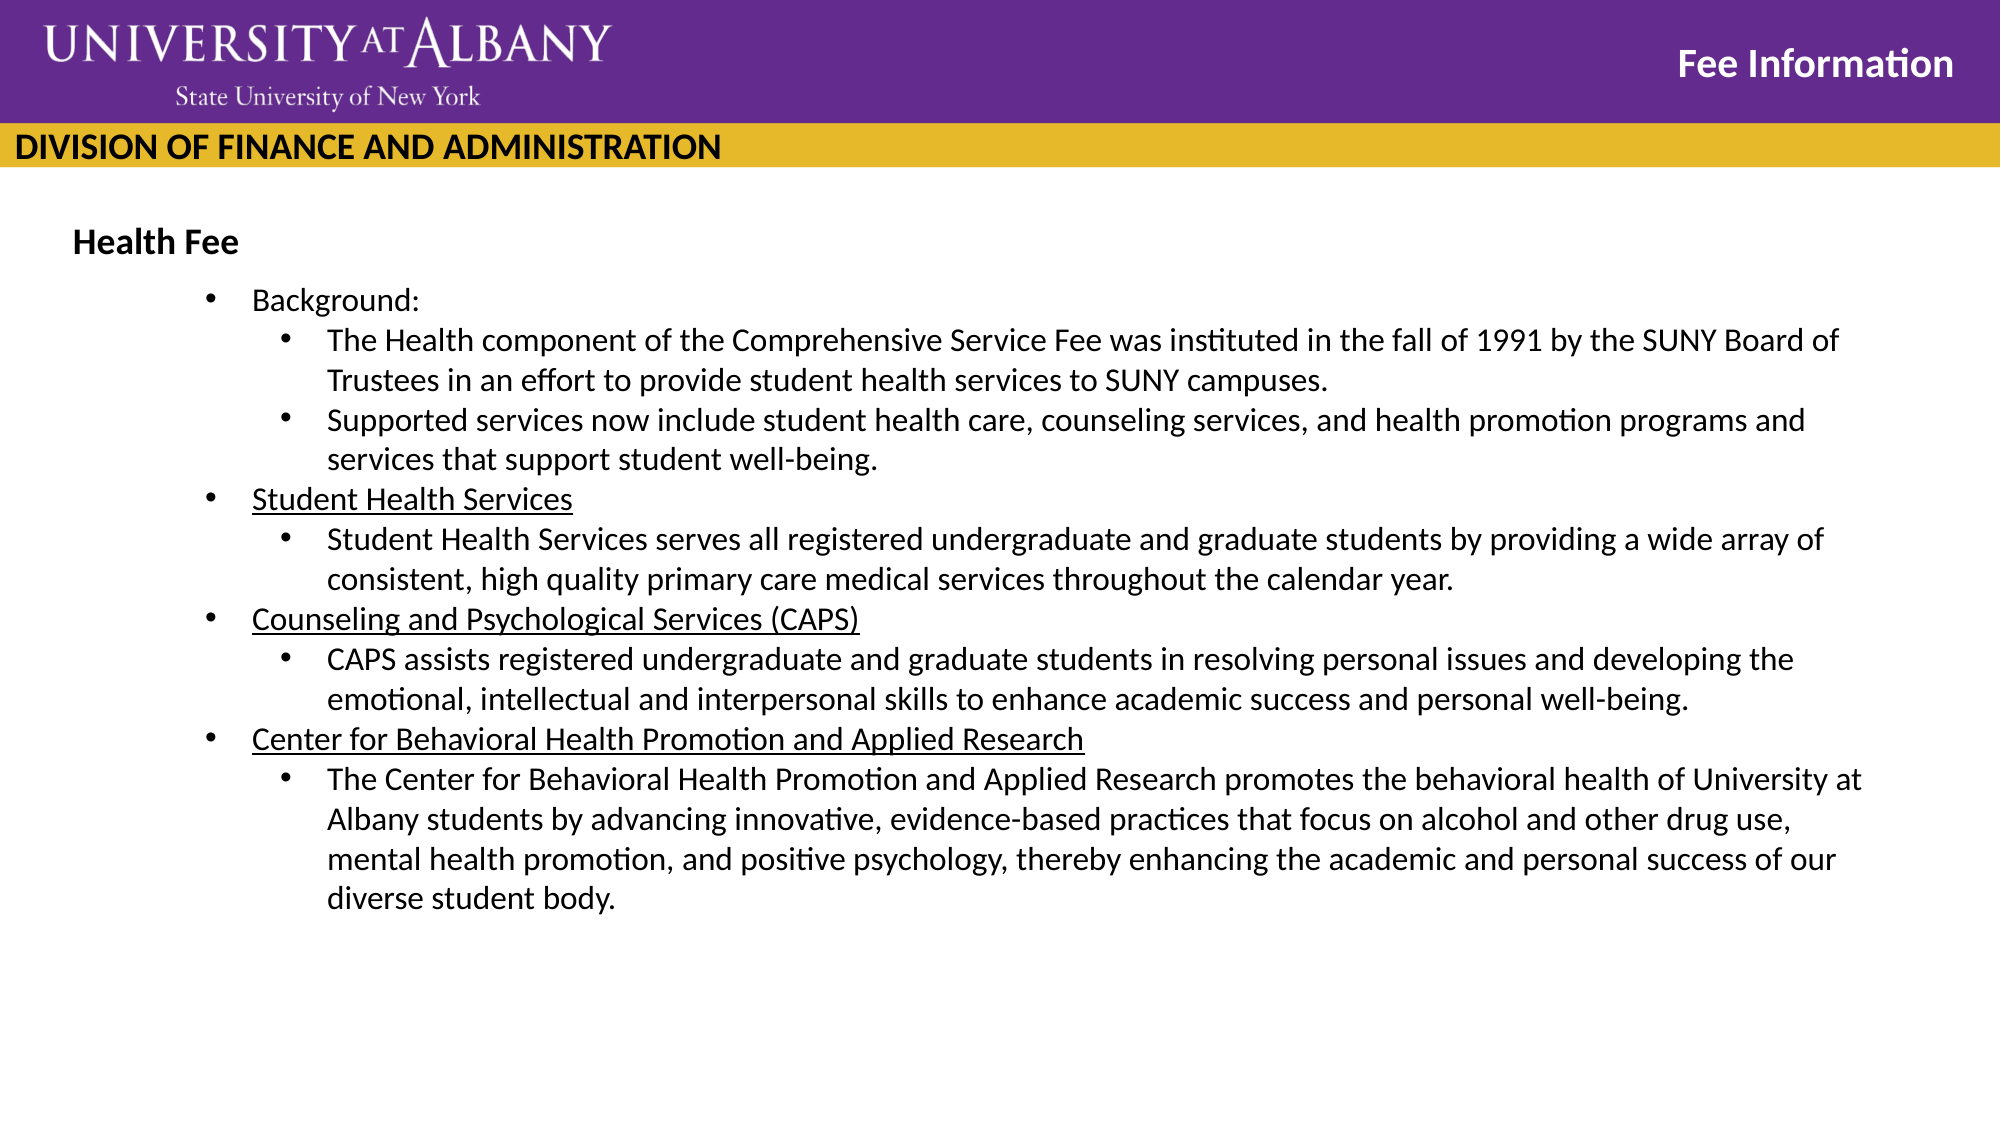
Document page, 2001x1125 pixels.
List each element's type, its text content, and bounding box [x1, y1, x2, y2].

text_box Fee Information [1369, 28, 1970, 94]
text_box Health Fee [58, 209, 738, 270]
picture [42, 16, 613, 113]
text_box Background: The Health component of the Comprehensive Service Fee was instituted in the fall of 1991 by the SUNY Board of Trustees in an effort to provide student health services to SUNY campuses. Supported services now include student health care, counseling services, and health promotion programs and services that support student well-being. Student Health Services Student Health Services serves all registered undergraduate and graduate students by providing a wide array of consistent, high quality primary care medical services throughout the calendar year. Counseling and Psychological Services (CAPS) CAPS assists registered undergraduate and graduate students in resolving personal issues and developing the emotional, intellectual and interpersonal skills to enhance academic success and personal well-being. Center for Behavioral Health Promotion and Applied Research The Center for Behavioral Health Promotion and Applied Research promotes the behavioral health of University at Albany students by advancing innovative, evidence-based practices that focus on alcohol and other drug use, mental health promotion, and positive psychology, thereby enhancing the academic and personal success of our diverse student body. [190, 270, 1897, 969]
